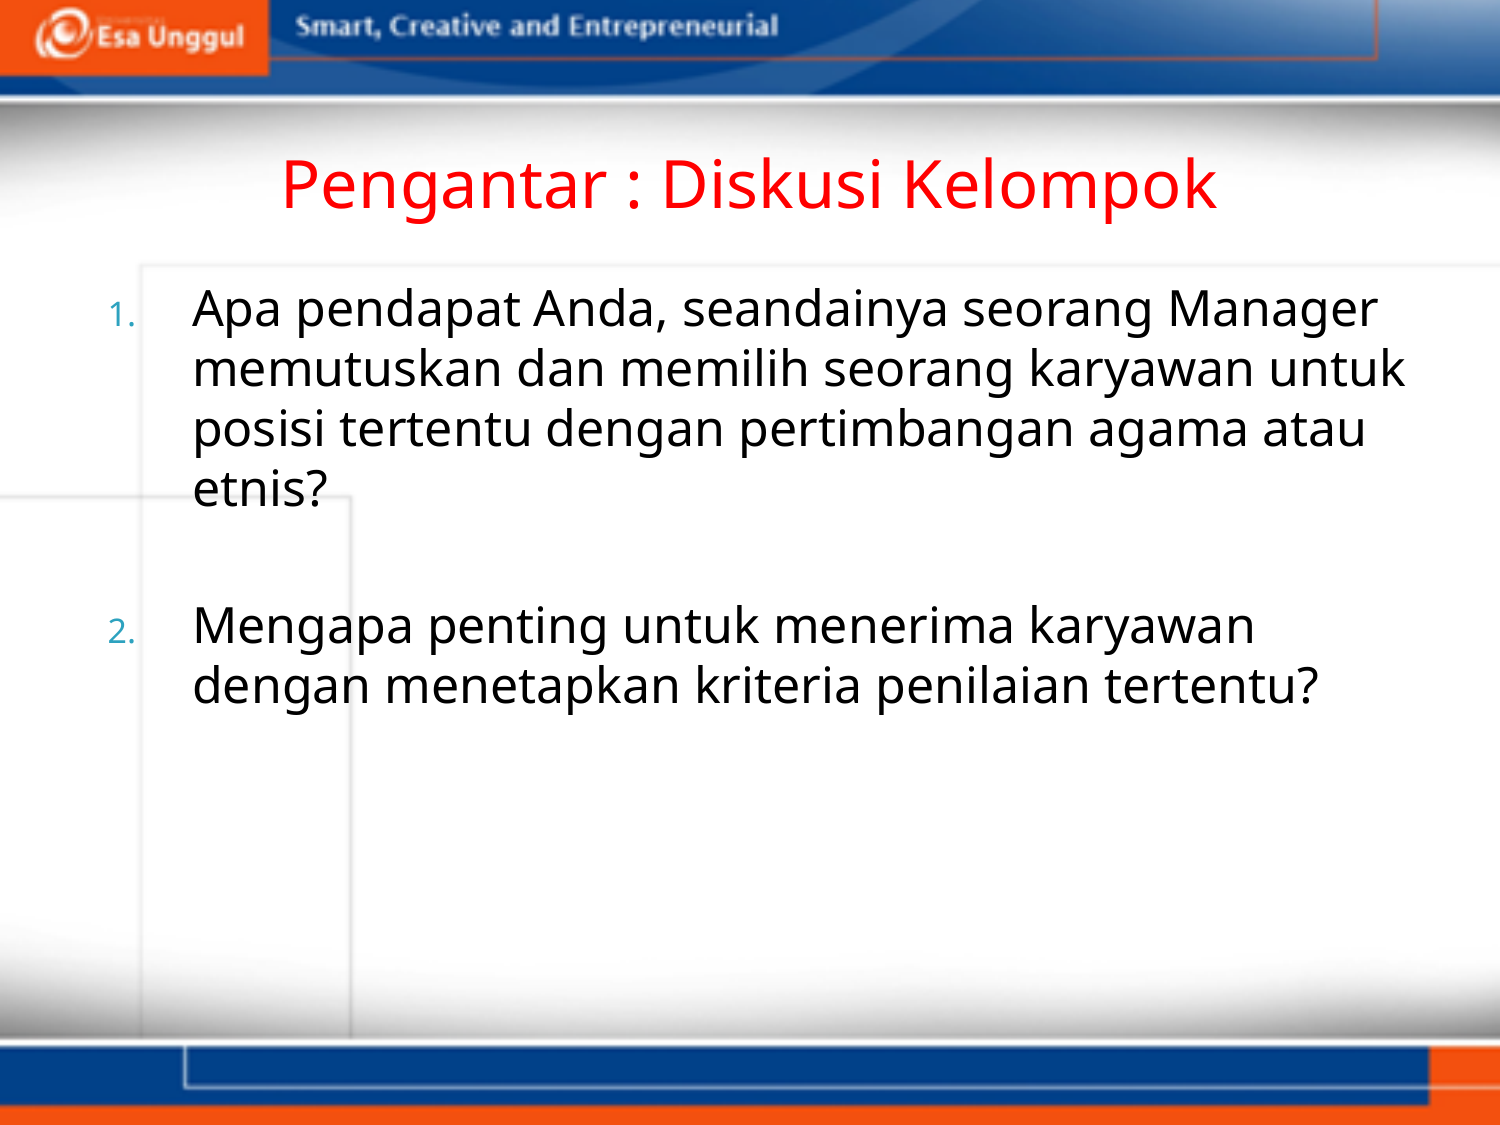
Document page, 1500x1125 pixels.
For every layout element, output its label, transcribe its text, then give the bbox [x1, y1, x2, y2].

picture [0, 0, 1500, 1125]
list Apa pendapat Anda, seandainya seorang Manager memutuskan dan memilih seorang karyawan untuk posisi tertentu dengan pertimbangan agama atau etnis? Mengapa penting untuk menerima karyawan dengan menetapkan kriteria penilaian tertentu? [75, 269, 1425, 986]
title Pengantar : Diskusi Kelompok [75, 117, 1425, 247]
